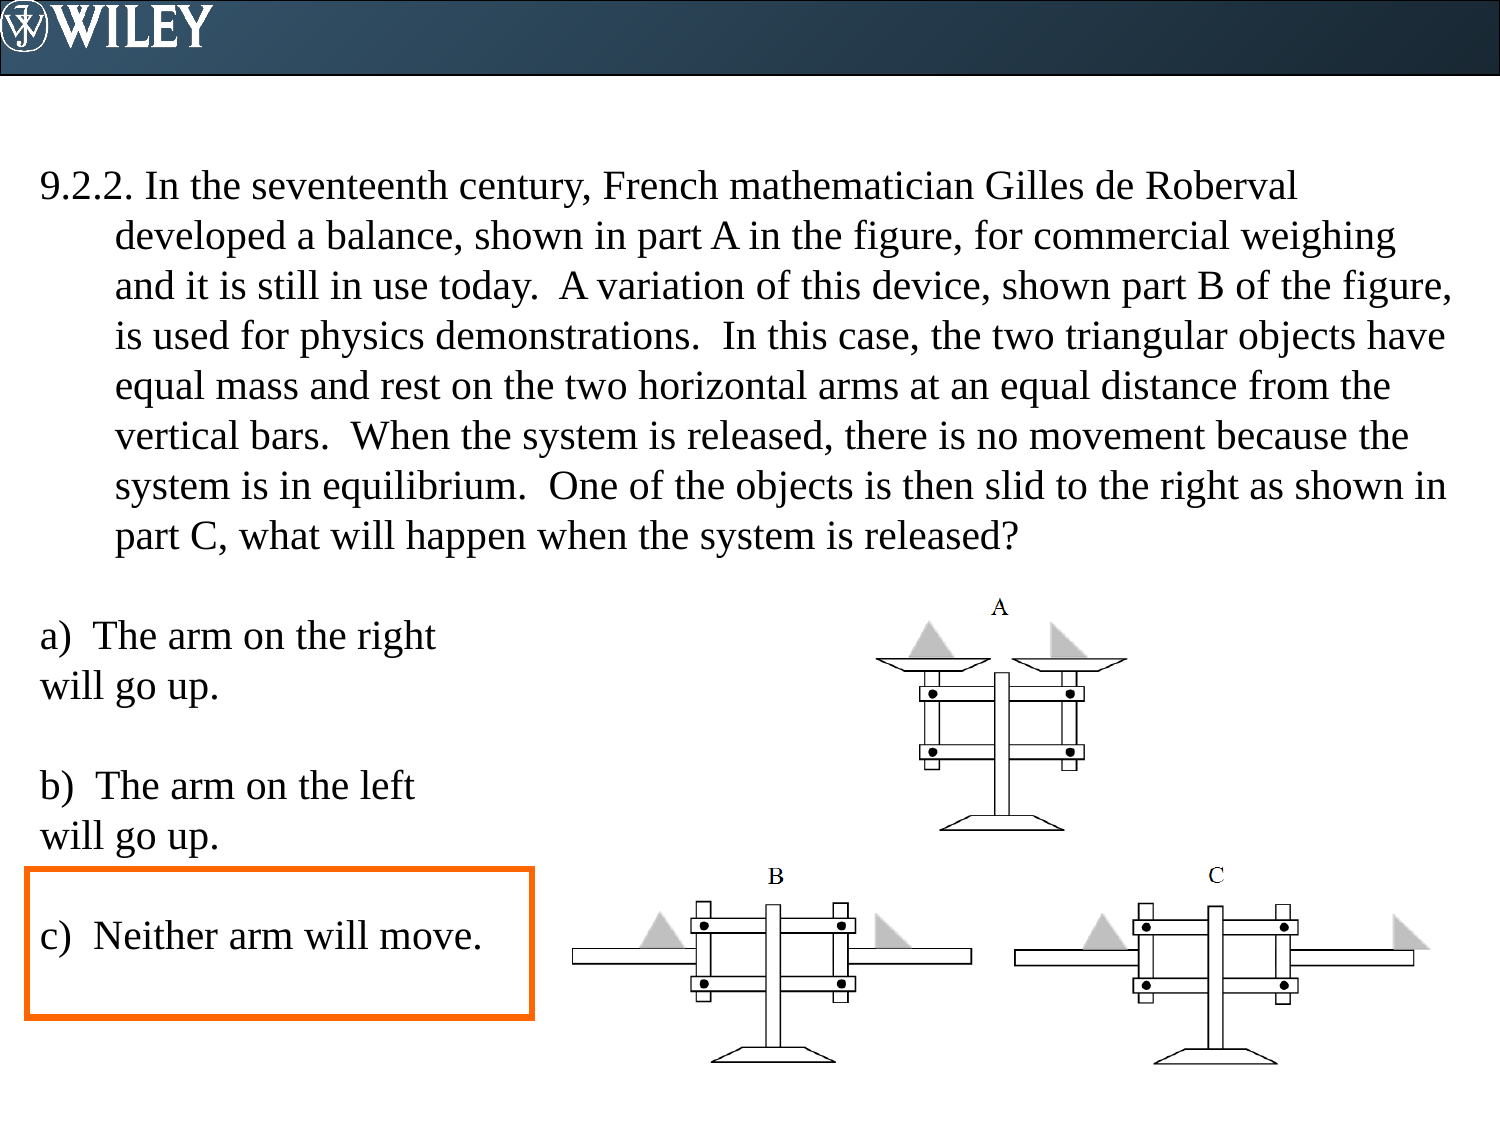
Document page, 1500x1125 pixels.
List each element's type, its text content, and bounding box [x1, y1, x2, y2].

text_box 9.2.2. In the seventeenth century, French mathematician Gilles de Roberval developed a balance, shown in part A in the figure, for commercial weighing and it is still in use today. A variation of this device, shown part B of the figure, is used for physics demonstrations. In this case, the two triangular objects have equal mass and rest on the two horizontal arms at an equal distance from the vertical bars. When the system is released, there is no movement because the system is in equilibrium. One of the objects is then slid to the right as shown in part C, what will happen when the system is released? a) The arm on the right will go up. b) The arm on the left will go up. c) Neither arm will move. [24, 149, 1475, 1016]
picture [0, 0, 213, 52]
text_box [27, 868, 532, 1018]
picture [550, 575, 1457, 1100]
